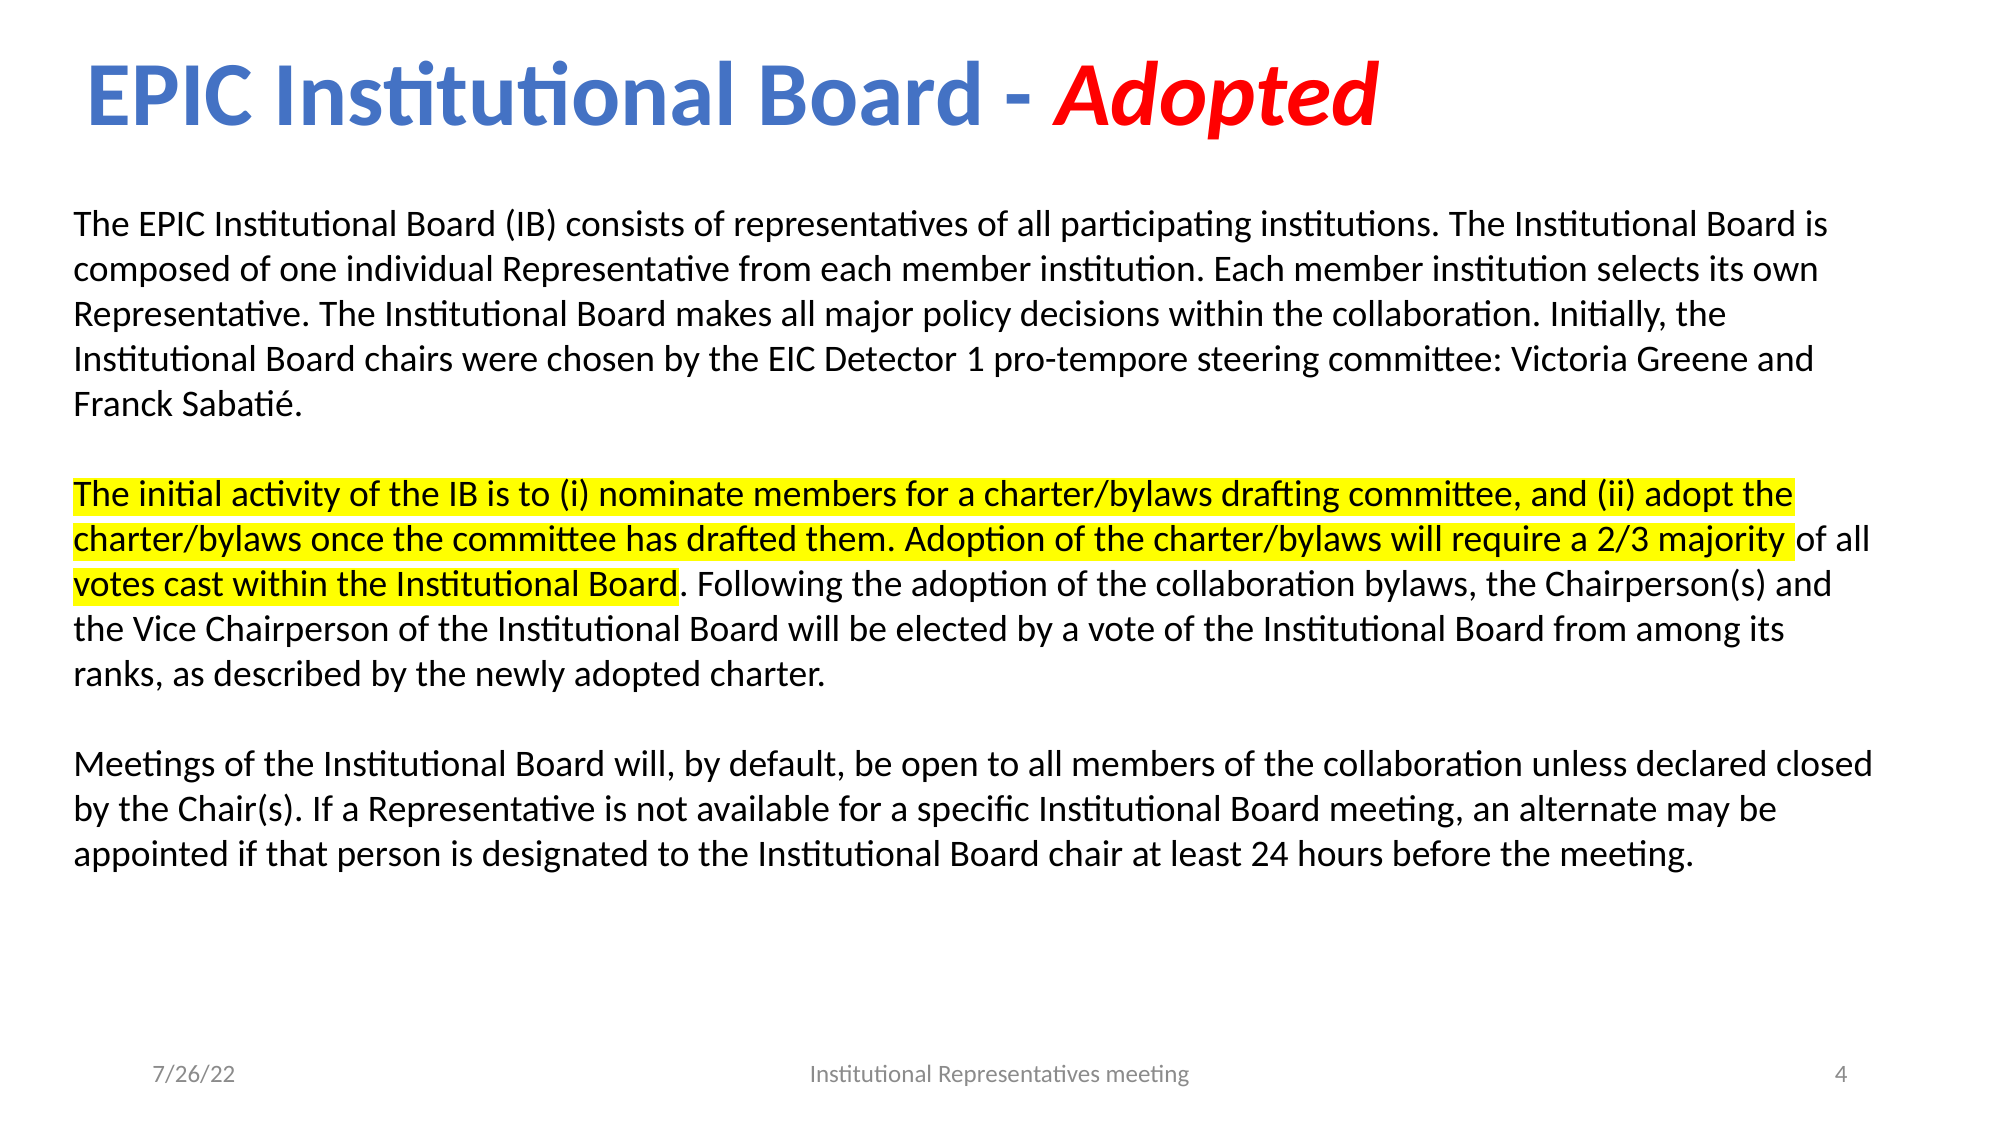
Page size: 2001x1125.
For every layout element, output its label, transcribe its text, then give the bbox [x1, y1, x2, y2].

text_box EPIC Institutional Board - Adopted [71, 37, 1797, 154]
slide_number 4 [1412, 1042, 1863, 1103]
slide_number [137, 1042, 588, 1103]
text_box The EPIC Institutional Board (IB) consists of representatives of all participating institutions. The Institutional Board is composed of one individual Representative from each member institution. Each member institution selects its own Representative. The Institutional Board makes all major policy decisions within the collaboration. Initially, the Institutional Board chairs were chosen by the EIC Detector 1 pro-tempore steering committee: Victoria Greene and Franck Sabatié. The initial activity of the IB is to (i) nominate members for a charter/bylaws drafting committee, and (ii) adopt the charter/bylaws once the committee has drafted them. Adoption of the charter/bylaws will require a 2/3 majority of all votes cast within the Institutional Board. Following the adoption of the collaboration bylaws, the Chairperson(s) and the Vice Chairperson of the Institutional Board will be elected by a vote of the Institutional Board from among its ranks, as described by the newly adopted charter. Meetings of the Institutional Board will, by default, be open to all members of the collaboration unless declared closed by the Chair(s). If a Representative is not available for a specific Institutional Board meeting, an alternate may be appointed if that person is designated to the Institutional Board chair at least 24 hours before the meeting. [58, 191, 1900, 927]
footer Institutional Representatives meeting [662, 1042, 1338, 1103]
